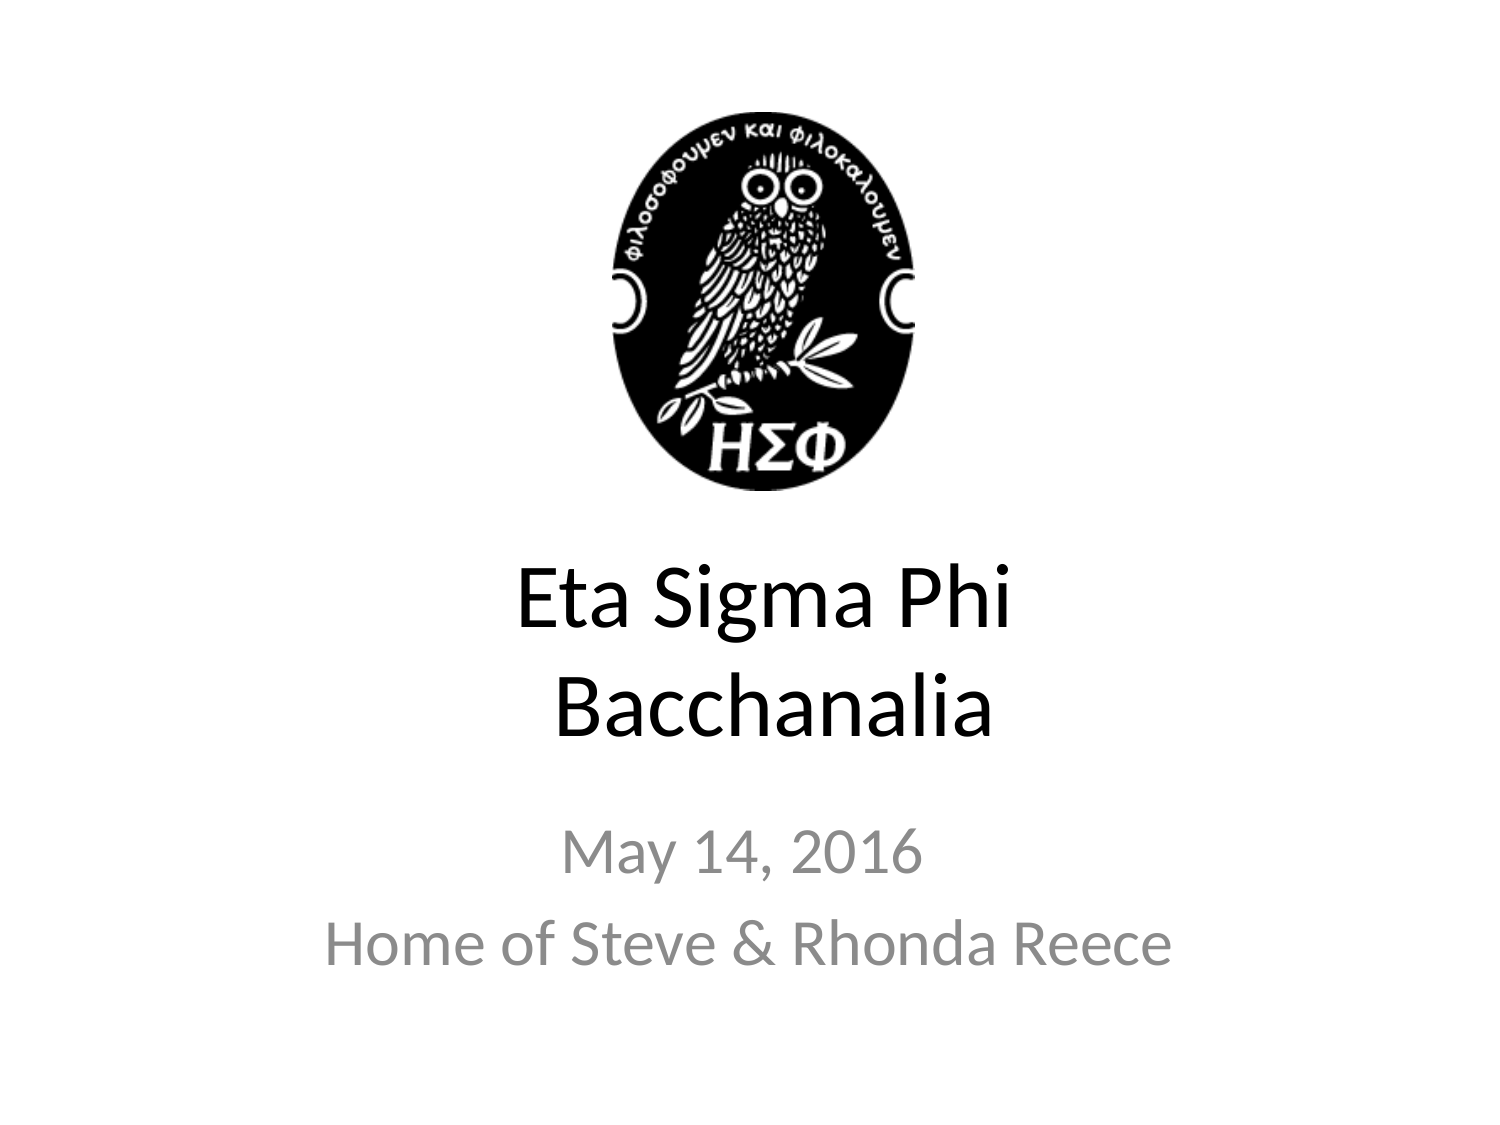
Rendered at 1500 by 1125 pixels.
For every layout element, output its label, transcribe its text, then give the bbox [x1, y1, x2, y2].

subtitle May 14, 2016 Home of Steve & Rhonda Reece [225, 800, 1275, 988]
title Eta Sigma Phi Bacchanalia [137, 525, 1413, 766]
picture [612, 112, 916, 491]
